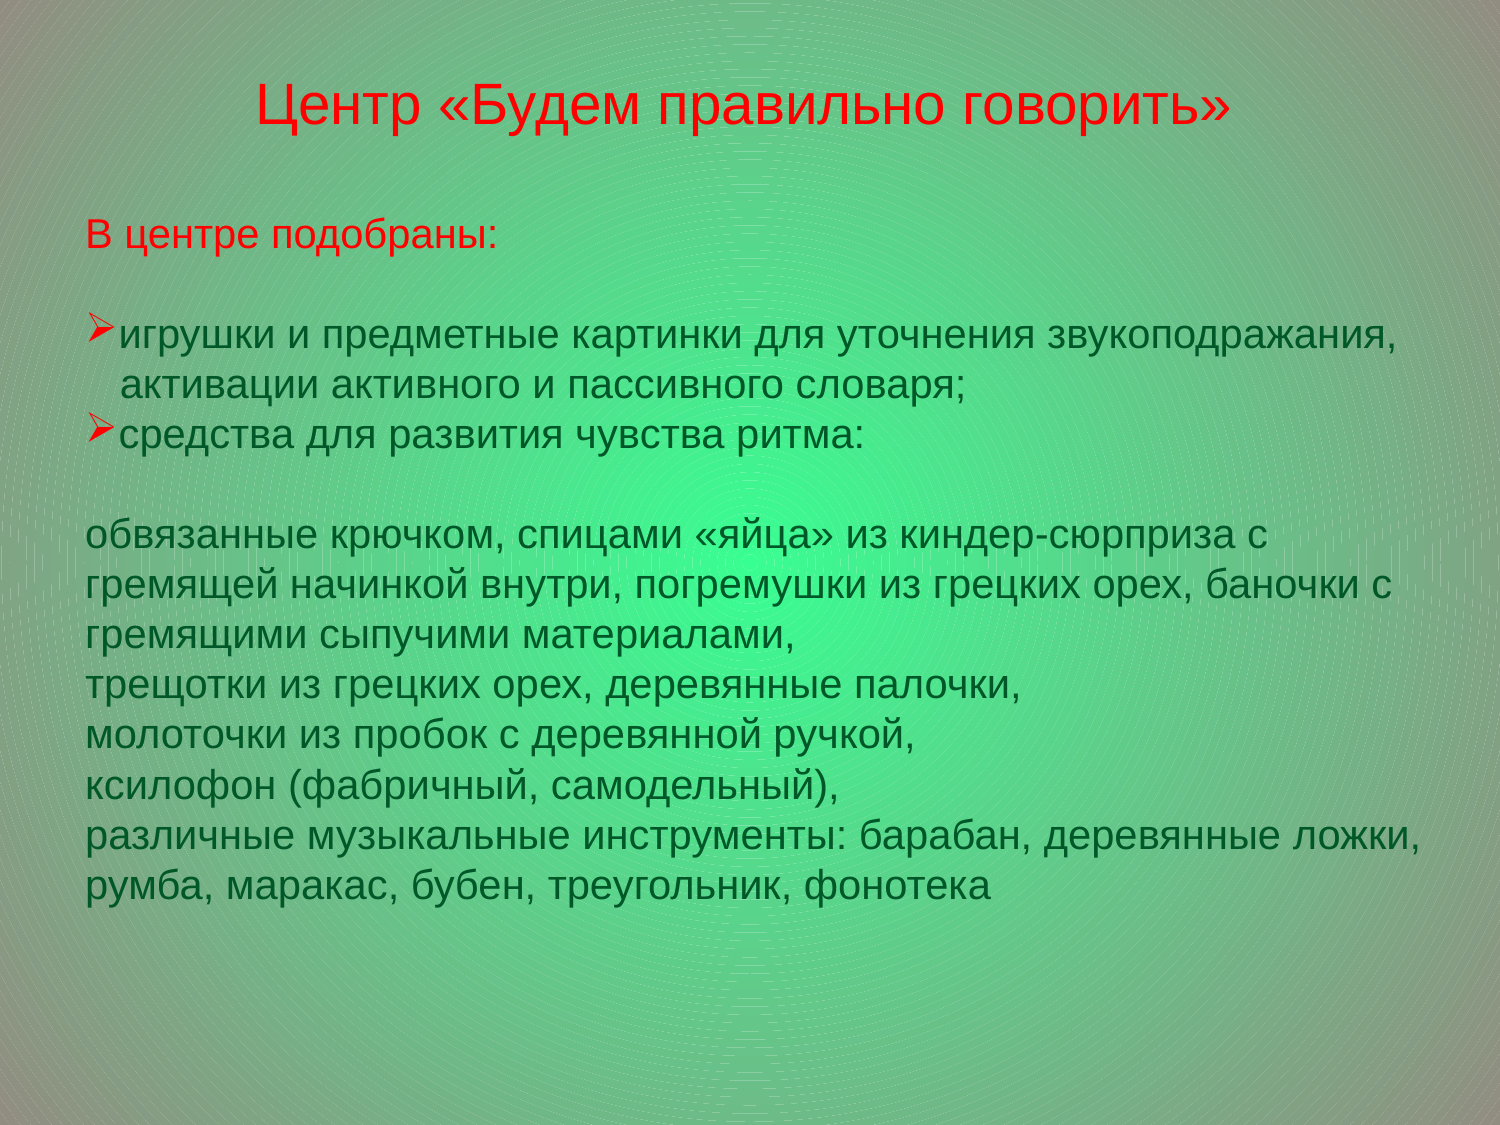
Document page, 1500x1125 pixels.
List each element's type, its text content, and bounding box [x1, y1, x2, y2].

text_box В центре подобраны: игрушки и предметные картинки для уточнения звукоподражания, активации активного и пассивного словаря; средства для развития чувства ритма: обвязанные крючком, спицами «яйца» из киндер-сюрприза с гремящей начинкой внутри, погремушки из грецких орех, баночки с гремящими сыпучими материалами, трещотки из грецких орех, деревянные палочки, молоточки из пробок с деревянной ручкой, ксилофон (фабричный, самодельный), различные музыкальные инструменты: барабан, деревянные ложки, румба, маракас, бубен, треугольник, фонотека [70, 199, 1454, 915]
text_box Центр «Будем правильно говорить» [70, 58, 1418, 144]
